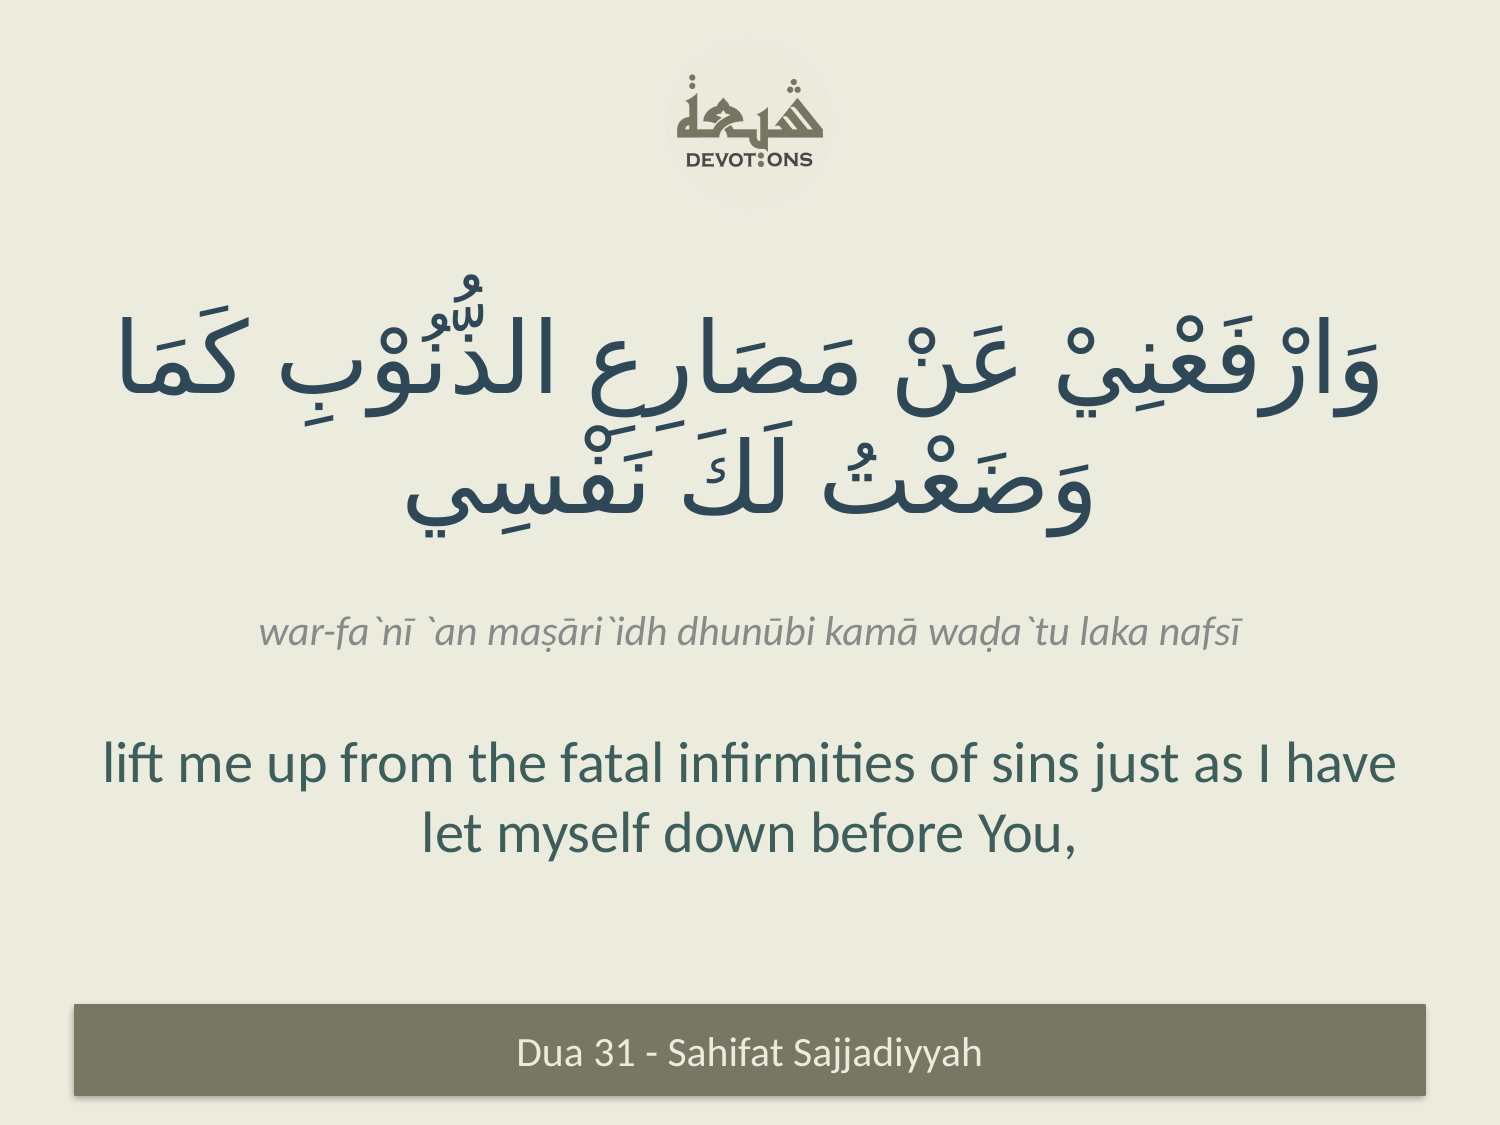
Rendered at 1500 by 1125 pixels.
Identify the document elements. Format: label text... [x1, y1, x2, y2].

picture [656, 29, 844, 218]
text_box وَارْفَعْنِيْ عَنْ مَصَارِعِ الذُّنُوْبِ كَمَا وَضَعْتُ لَكَ نَفْسِي war-fa`nī `an maṣāri`idh dhunūbi kamā waḍa`tu laka nafsī lift me up from the fatal infirmities of sins just as I have let myself down before You, [74, 286, 1425, 871]
text_box Dua 31 - Sahifat Sajjadiyyah [501, 1017, 999, 1083]
text_box [74, 1004, 1426, 1096]
